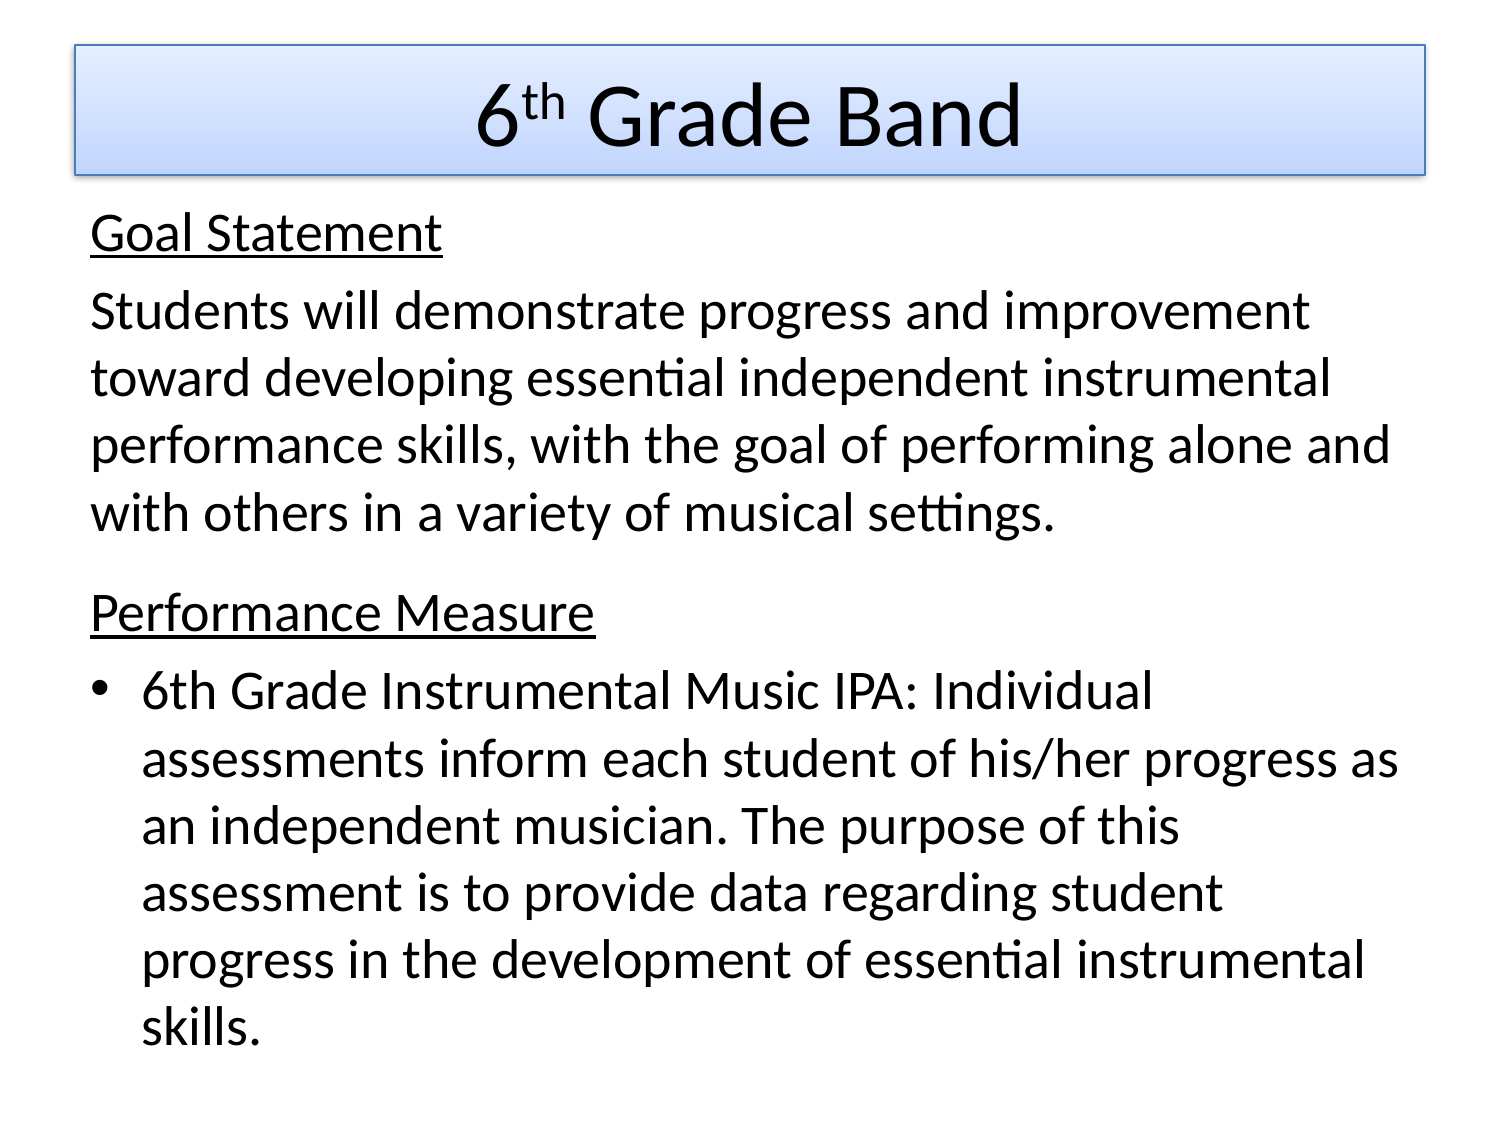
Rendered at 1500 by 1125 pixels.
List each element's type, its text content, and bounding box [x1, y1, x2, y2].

list Goal Statement Students will demonstrate progress and improvement toward developing essential independent instrumental performance skills, with the goal of performing alone and with others in a variety of musical settings. Performance Measure 6th Grade Instrumental Music IPA: Individual assessments inform each student of his/her progress as an independent musician. The purpose of this assessment is to provide data regarding student progress in the development of essential instrumental skills. [75, 187, 1425, 1075]
title 6th Grade Band [74, 44, 1426, 176]
